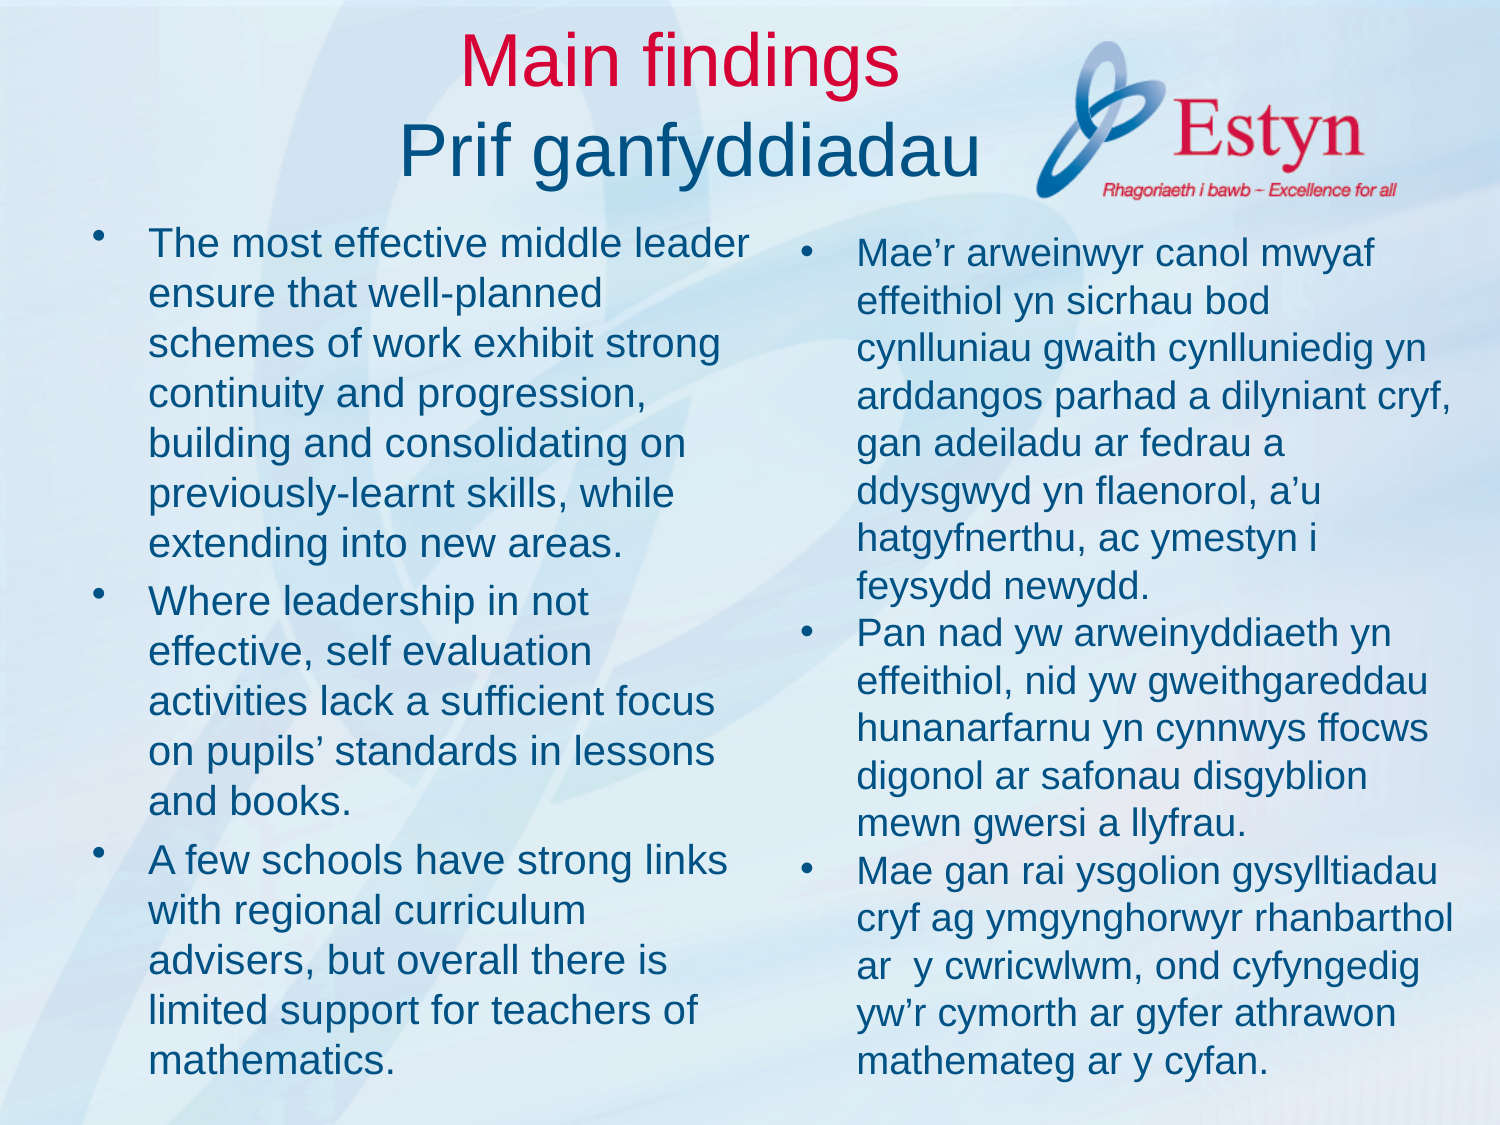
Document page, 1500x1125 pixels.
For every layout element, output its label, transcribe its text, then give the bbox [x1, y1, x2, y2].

list The most effective middle leader ensure that well-planned schemes of work exhibit strong continuity and progression, building and consolidating on previously-learnt skills, while extending into new areas. Where leadership in not effective, self evaluation activities lack a sufficient focus on pupils’ standards in lessons and books. A few schools have strong links with regional curriculum advisers, but overall there is limited support for teachers of mathematics. [76, 207, 774, 1024]
text_box Mae’r arweinwyr canol mwyaf effeithiol yn sicrhau bod cynlluniau gwaith cynlluniedig yn arddangos parhad a dilyniant cryf, gan adeiladu ar fedrau a ddysgwyd yn flaenorol, a’u hatgyfnerthu, ac ymestyn i feysydd newydd. Pan nad yw arweinyddiaeth yn effeithiol, nid yw gweithgareddau hunanarfarnu yn cynnwys ffocws digonol ar safonau disgyblion mewn gwersi a llyfrau. Mae gan rai ysgolion gysylltiadau cryf ag ymgynghorwyr rhanbarthol ar y cwricwlwm, ond cyfyngedig yw’r cymorth ar gyfer athrawon mathemateg ar y cyfan. [785, 219, 1471, 1090]
picture [0, 0, 1500, 1125]
title Main findings Prif ganfyddiadau [52, 42, 1329, 161]
